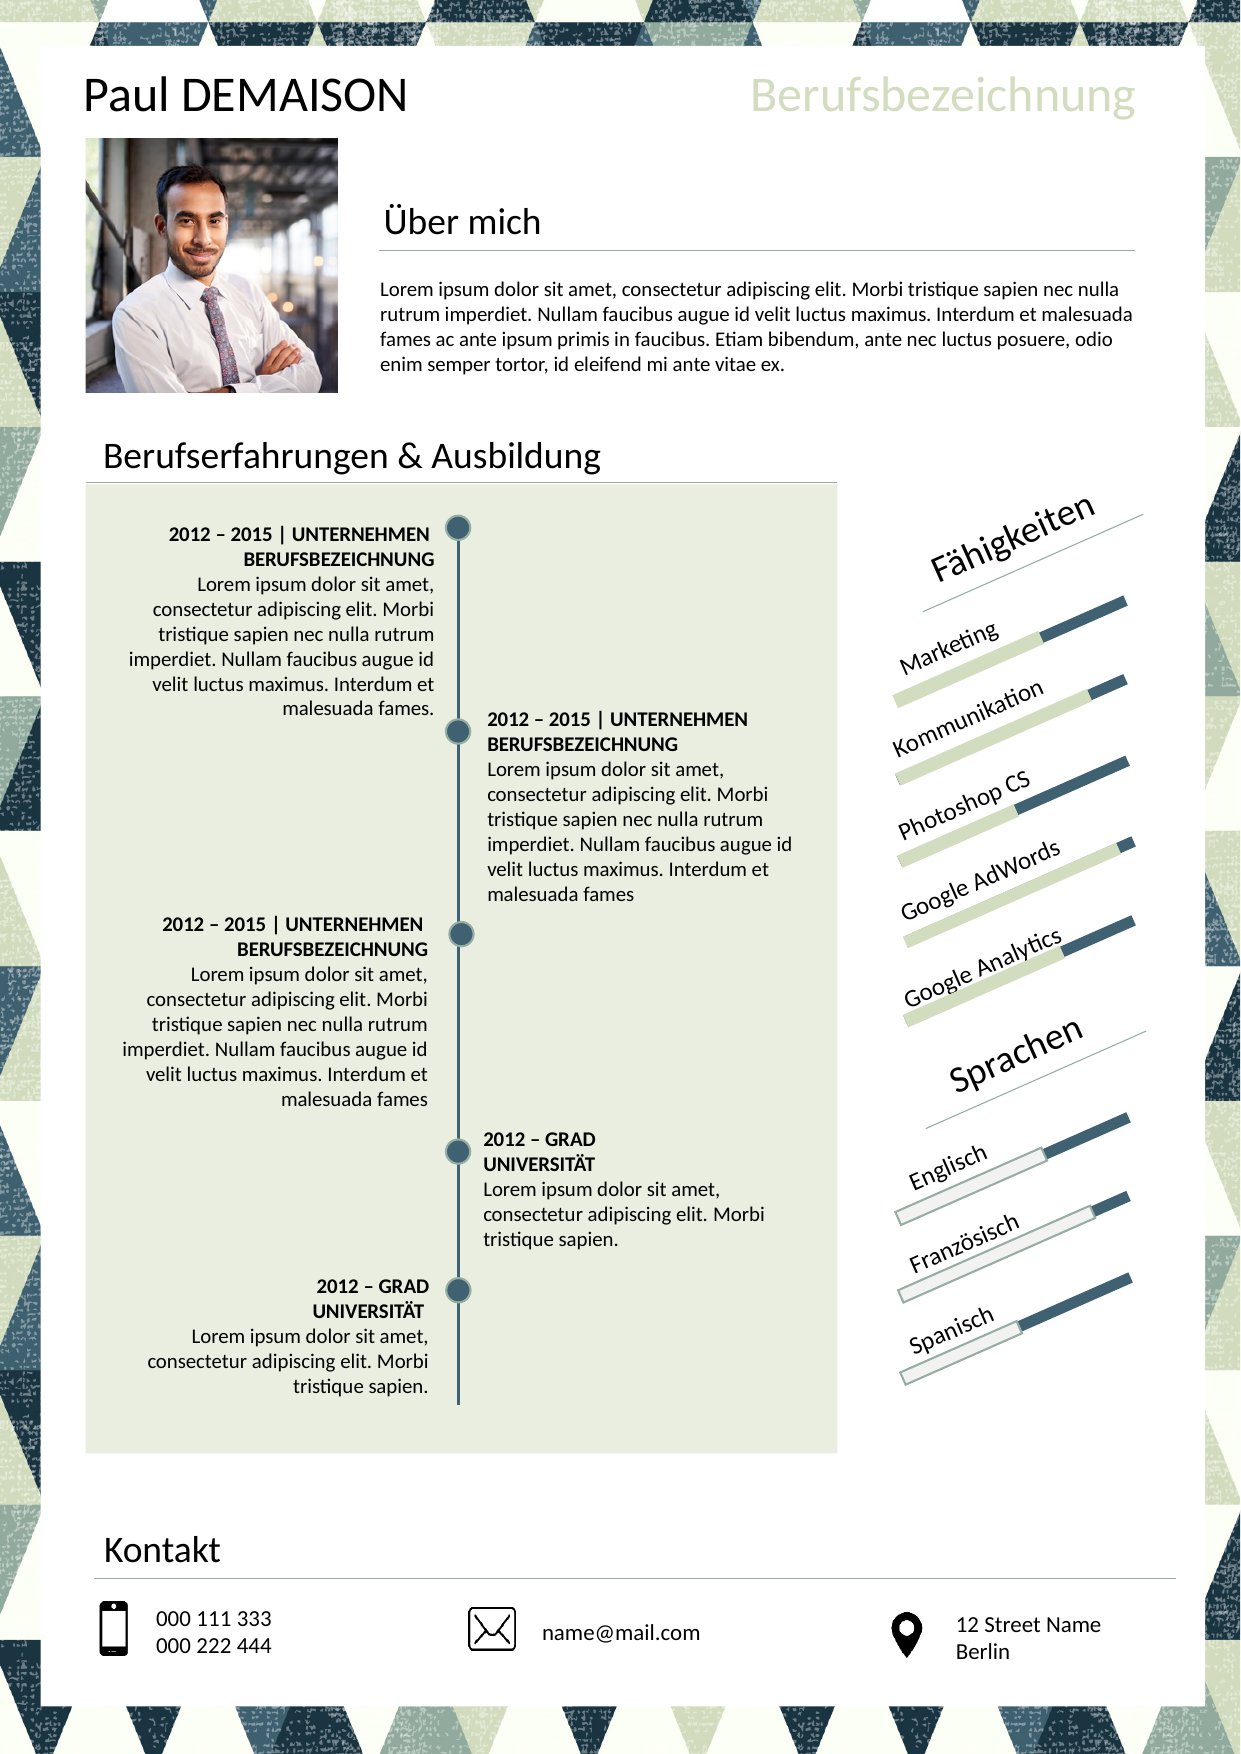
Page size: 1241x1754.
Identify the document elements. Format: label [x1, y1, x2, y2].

picture [0, 0, 1241, 1754]
text_box [922, 514, 1144, 612]
text_box [925, 1031, 1147, 1129]
